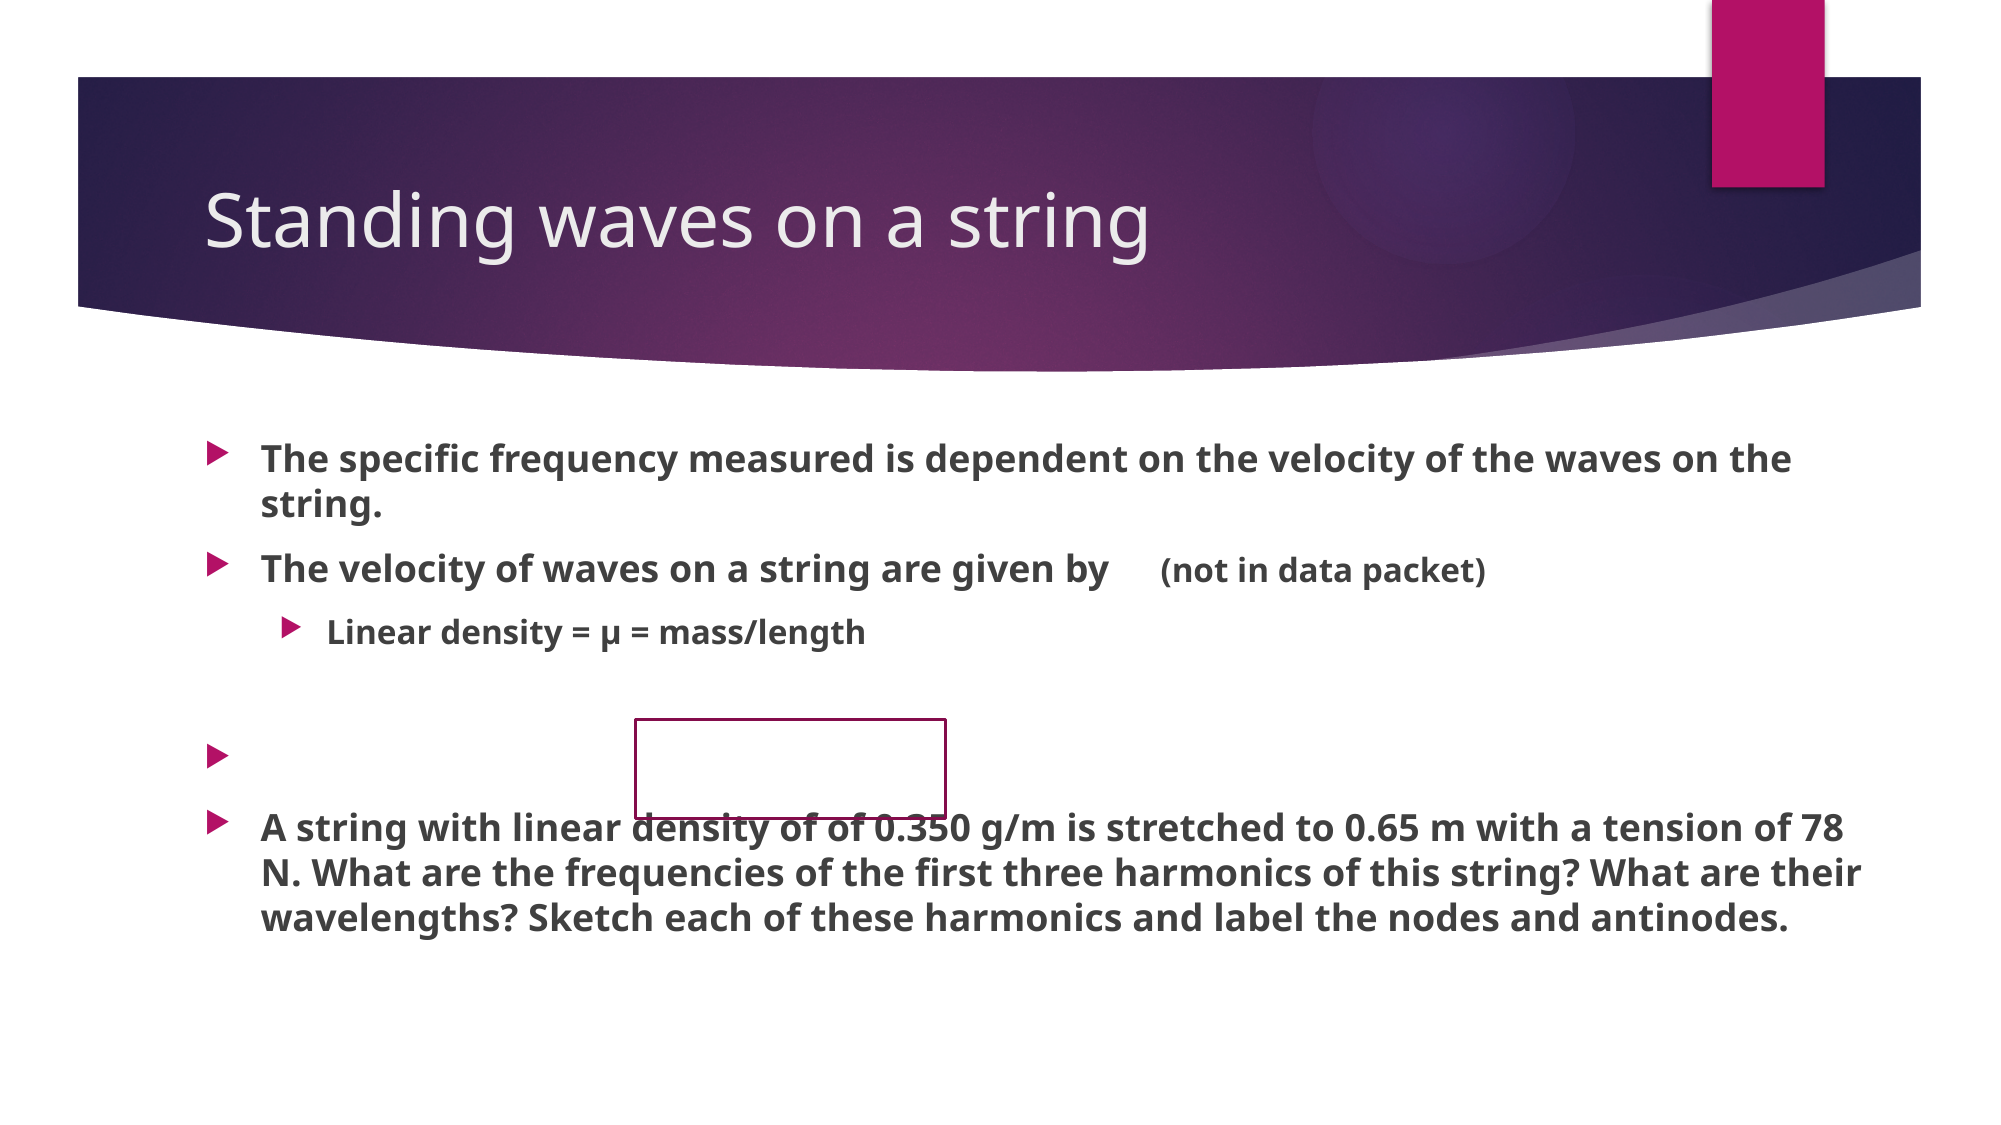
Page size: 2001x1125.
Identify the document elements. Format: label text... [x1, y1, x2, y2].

title Standing waves on a string [189, 159, 1627, 276]
text_box [634, 718, 947, 820]
